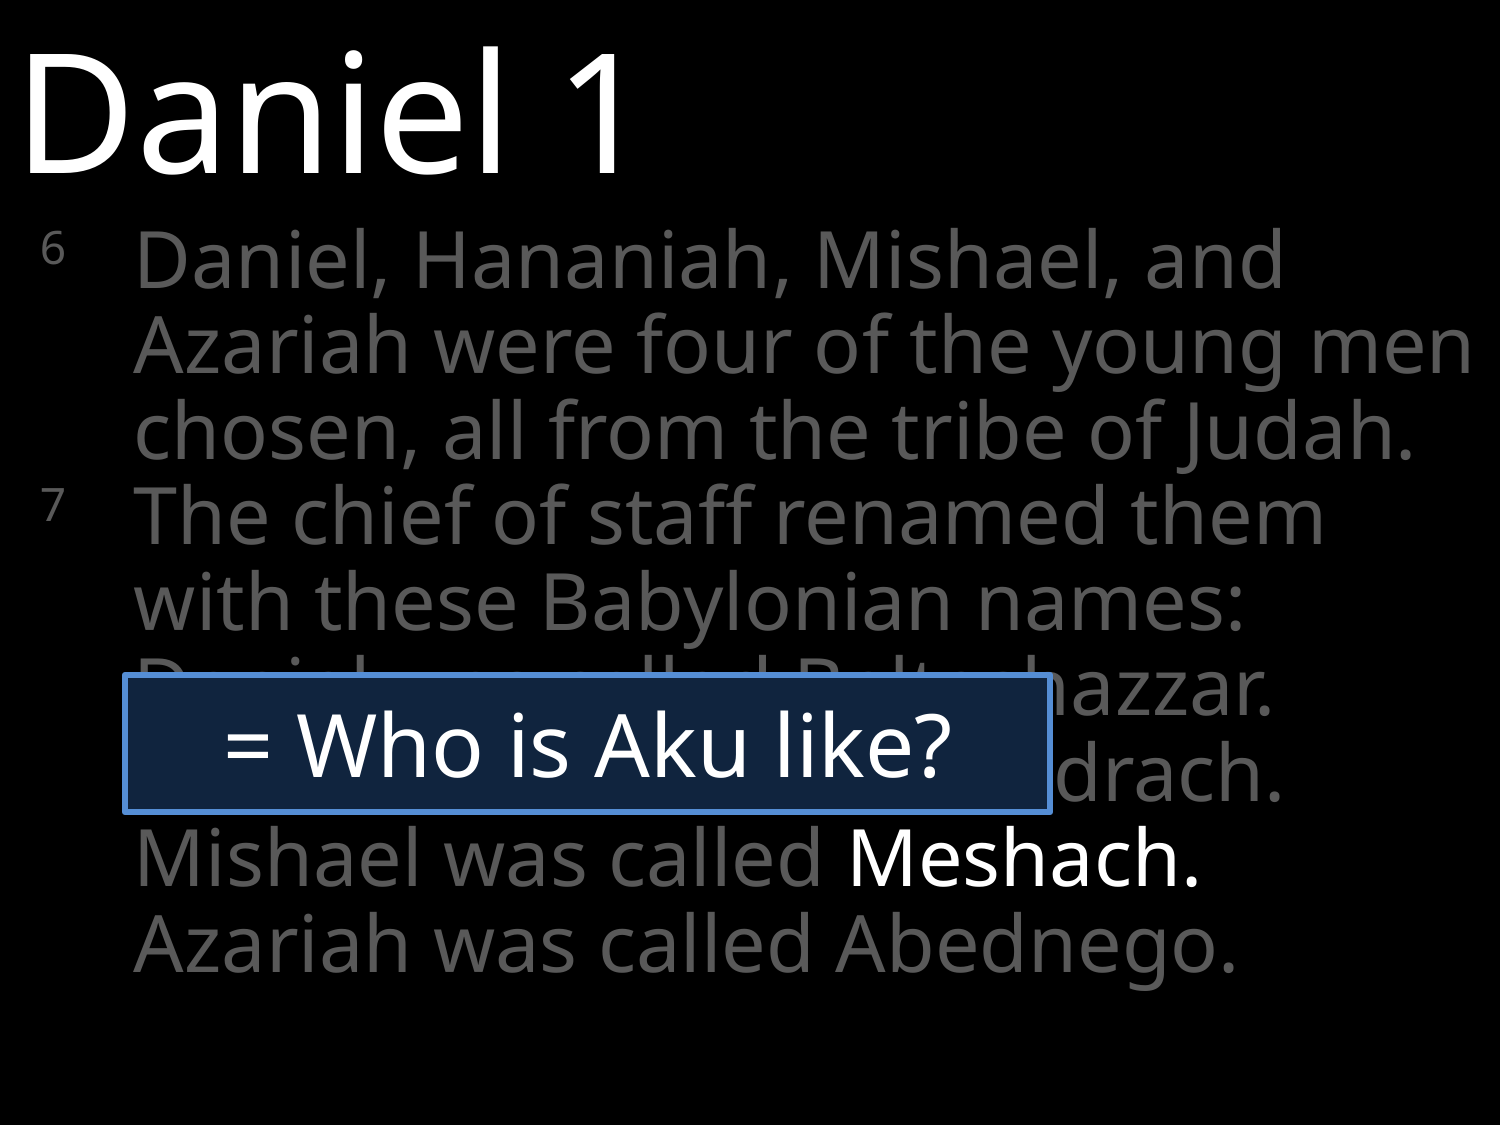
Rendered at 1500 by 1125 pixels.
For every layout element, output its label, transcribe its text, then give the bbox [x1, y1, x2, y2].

text_box Daniel 1 [0, 0, 1500, 215]
text_box = Who is Aku like? [126, 682, 1050, 803]
text_box [125, 674, 1050, 813]
text_box 6 Daniel, Hananiah, Mishael, and Azariah were four of the young men chosen, all from the tribe of Judah. 7 The chief of staff renamed them with these Babylonian names: Daniel was called Belteshazzar. Hananiah was called Shadrach. Mishael was called Meshach. Azariah was called Abednego. [24, 215, 1500, 997]
